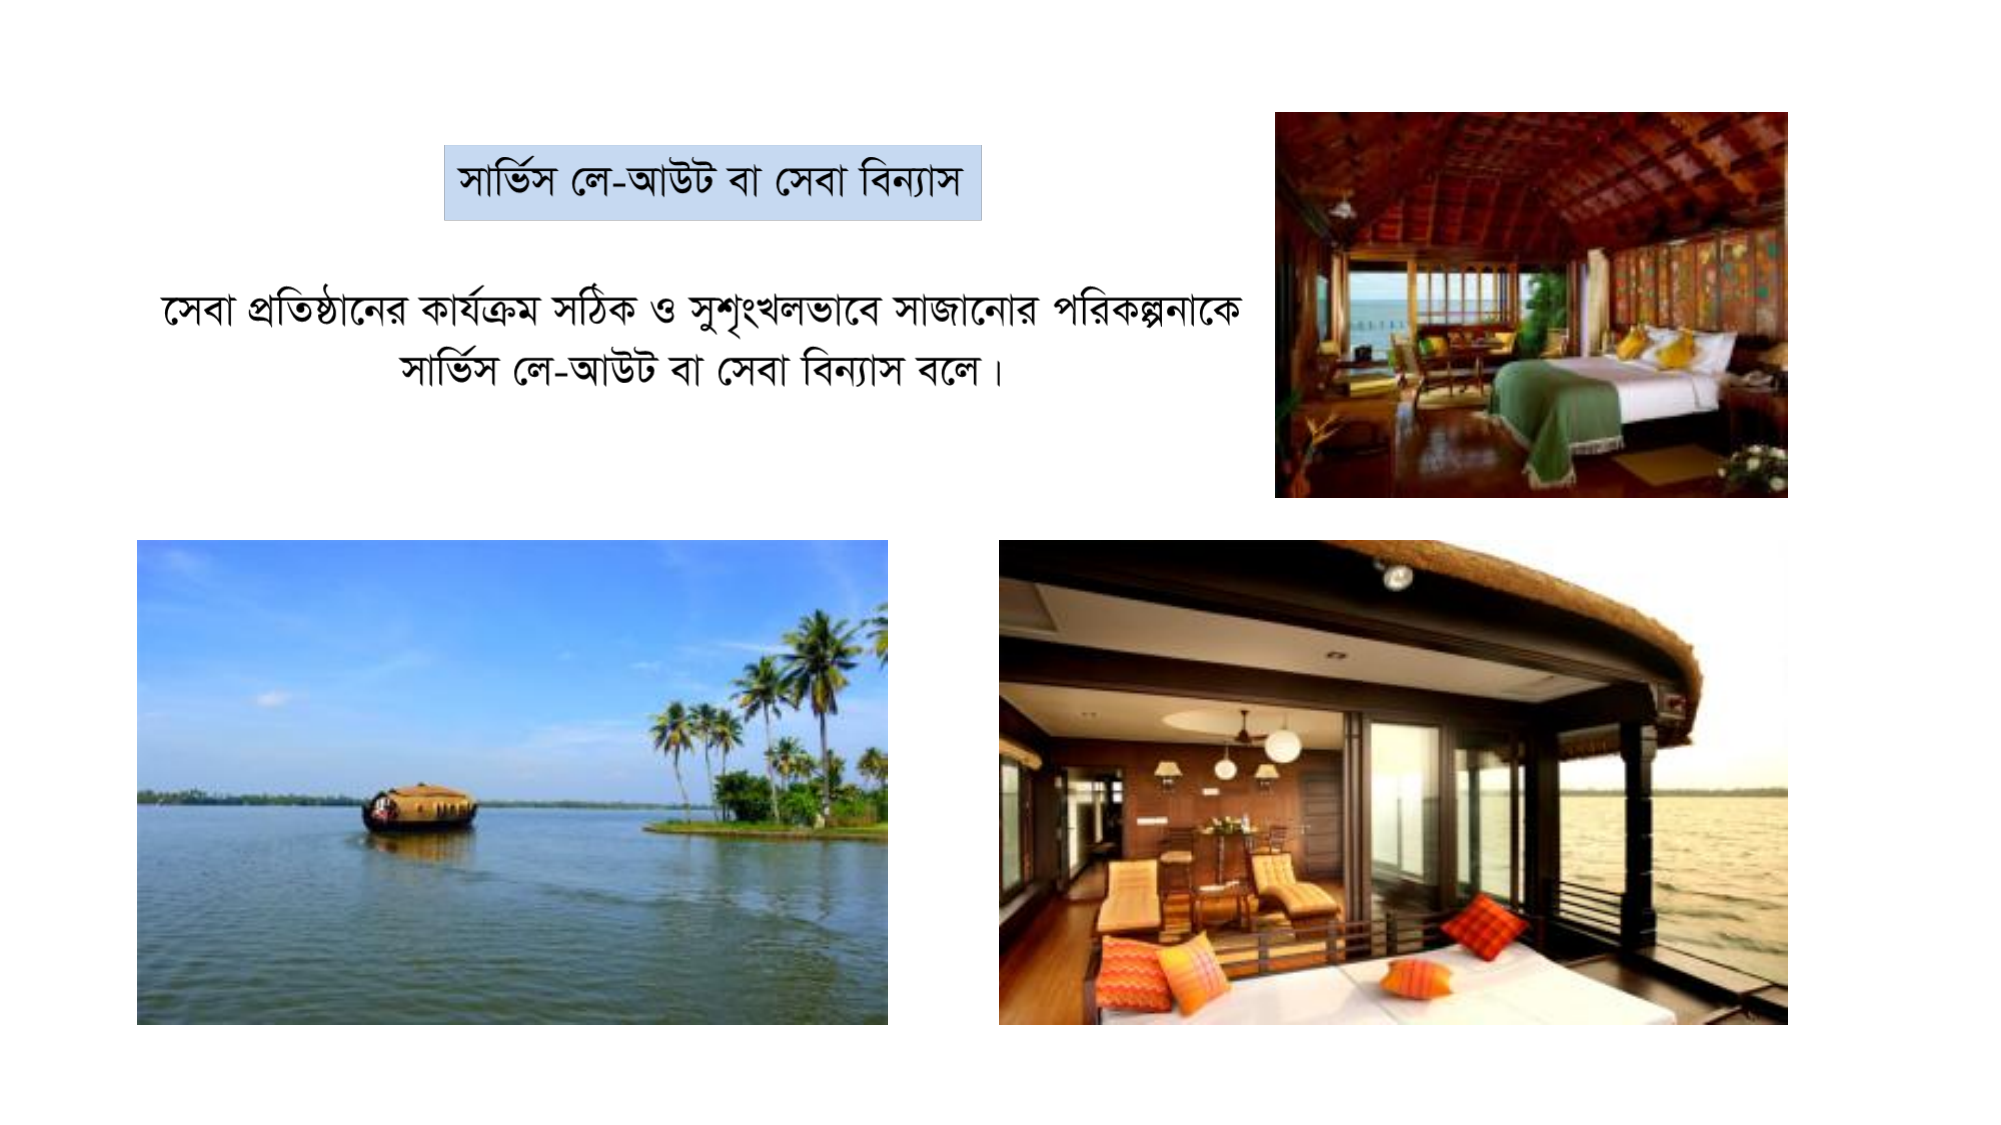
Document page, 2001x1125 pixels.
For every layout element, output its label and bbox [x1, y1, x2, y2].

picture [131, 137, 1271, 433]
picture [137, 539, 888, 1026]
picture [1274, 112, 1788, 498]
picture [999, 539, 1789, 1026]
